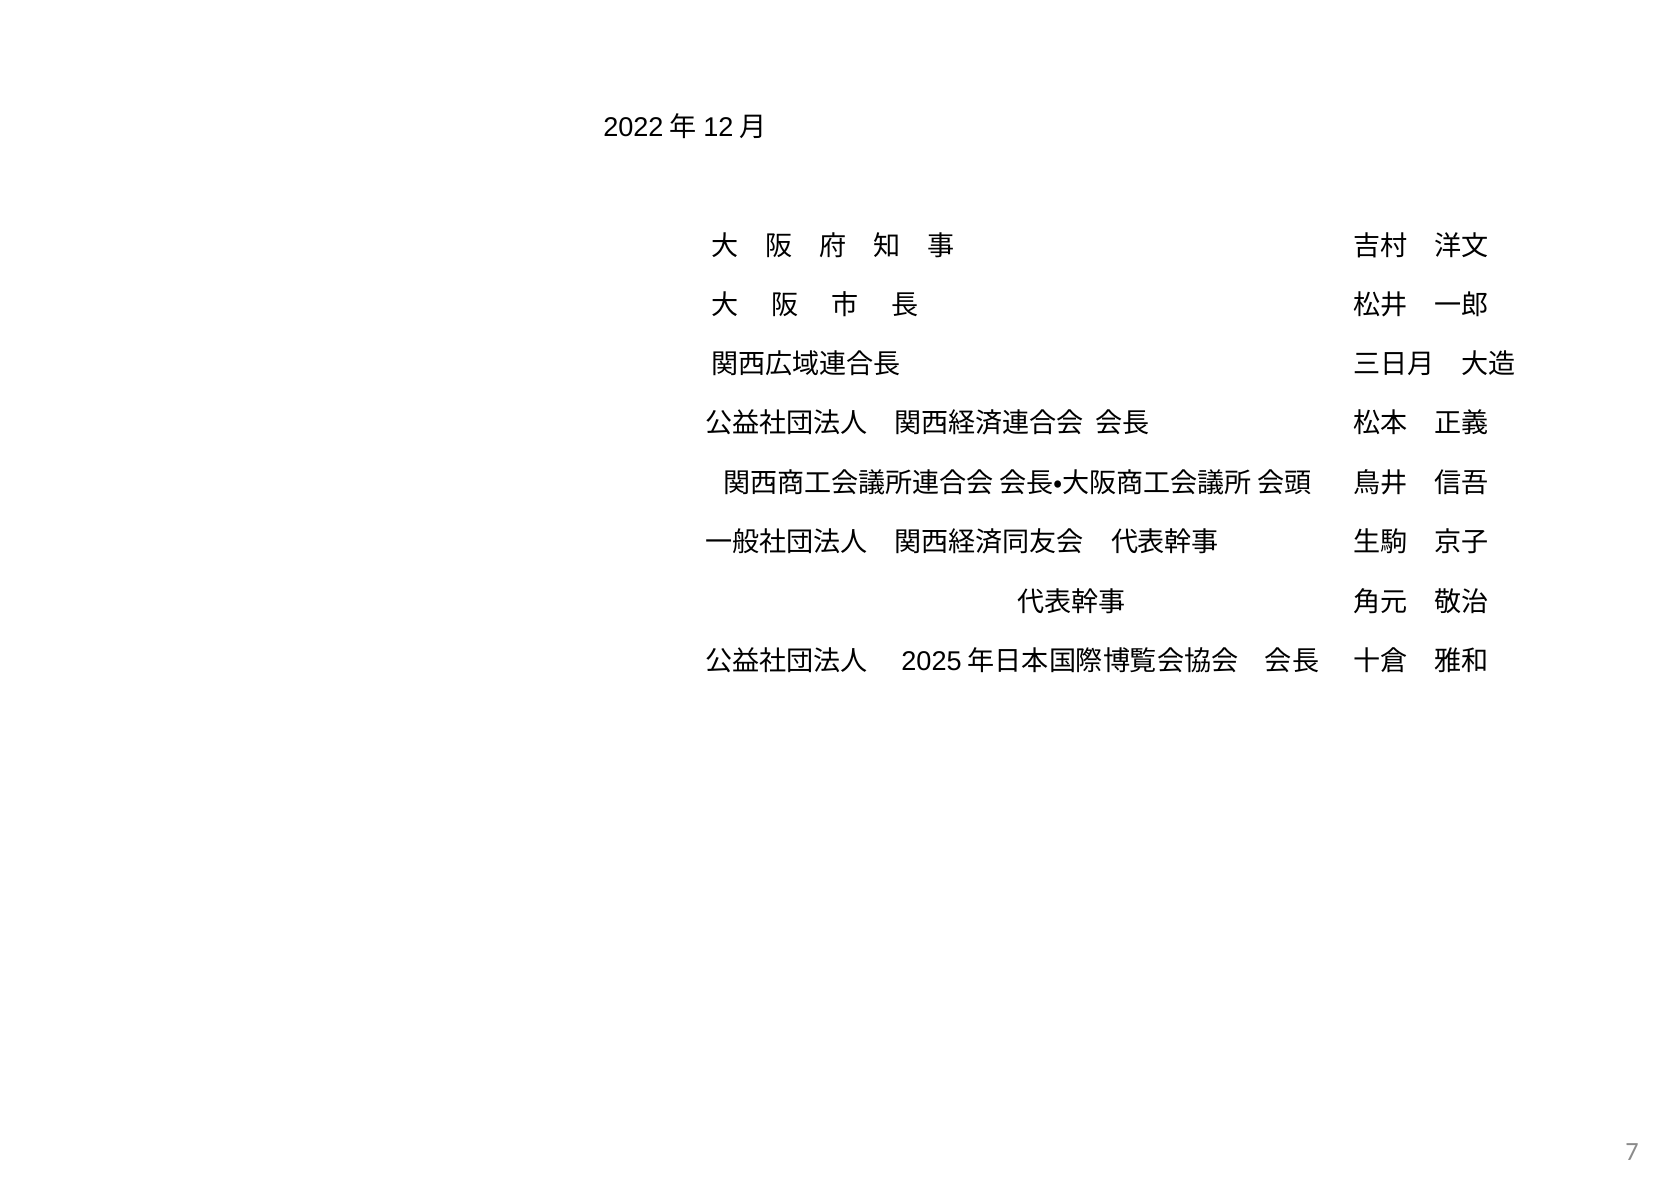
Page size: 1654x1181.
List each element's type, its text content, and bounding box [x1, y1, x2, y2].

slide_number 7 [1281, 1118, 1654, 1181]
text_box 2022年12月 大 阪 府 知 事 吉村 洋文 大 阪 市 長 松井 一郎 関西広域連合長 三日月 大造 公益社団法人 関西経済連合会 会長 松本 正義 関西商工会議所連合会 会長・大阪商工会議所 会頭 鳥井 信吾 一般社団法人 関西経済同友会 代表幹事 生駒 京子 代表幹事 角元 敬治 公益社団法人 2025年日本国際博覧会協会 会長 十倉 雅和 [588, 96, 1654, 708]
